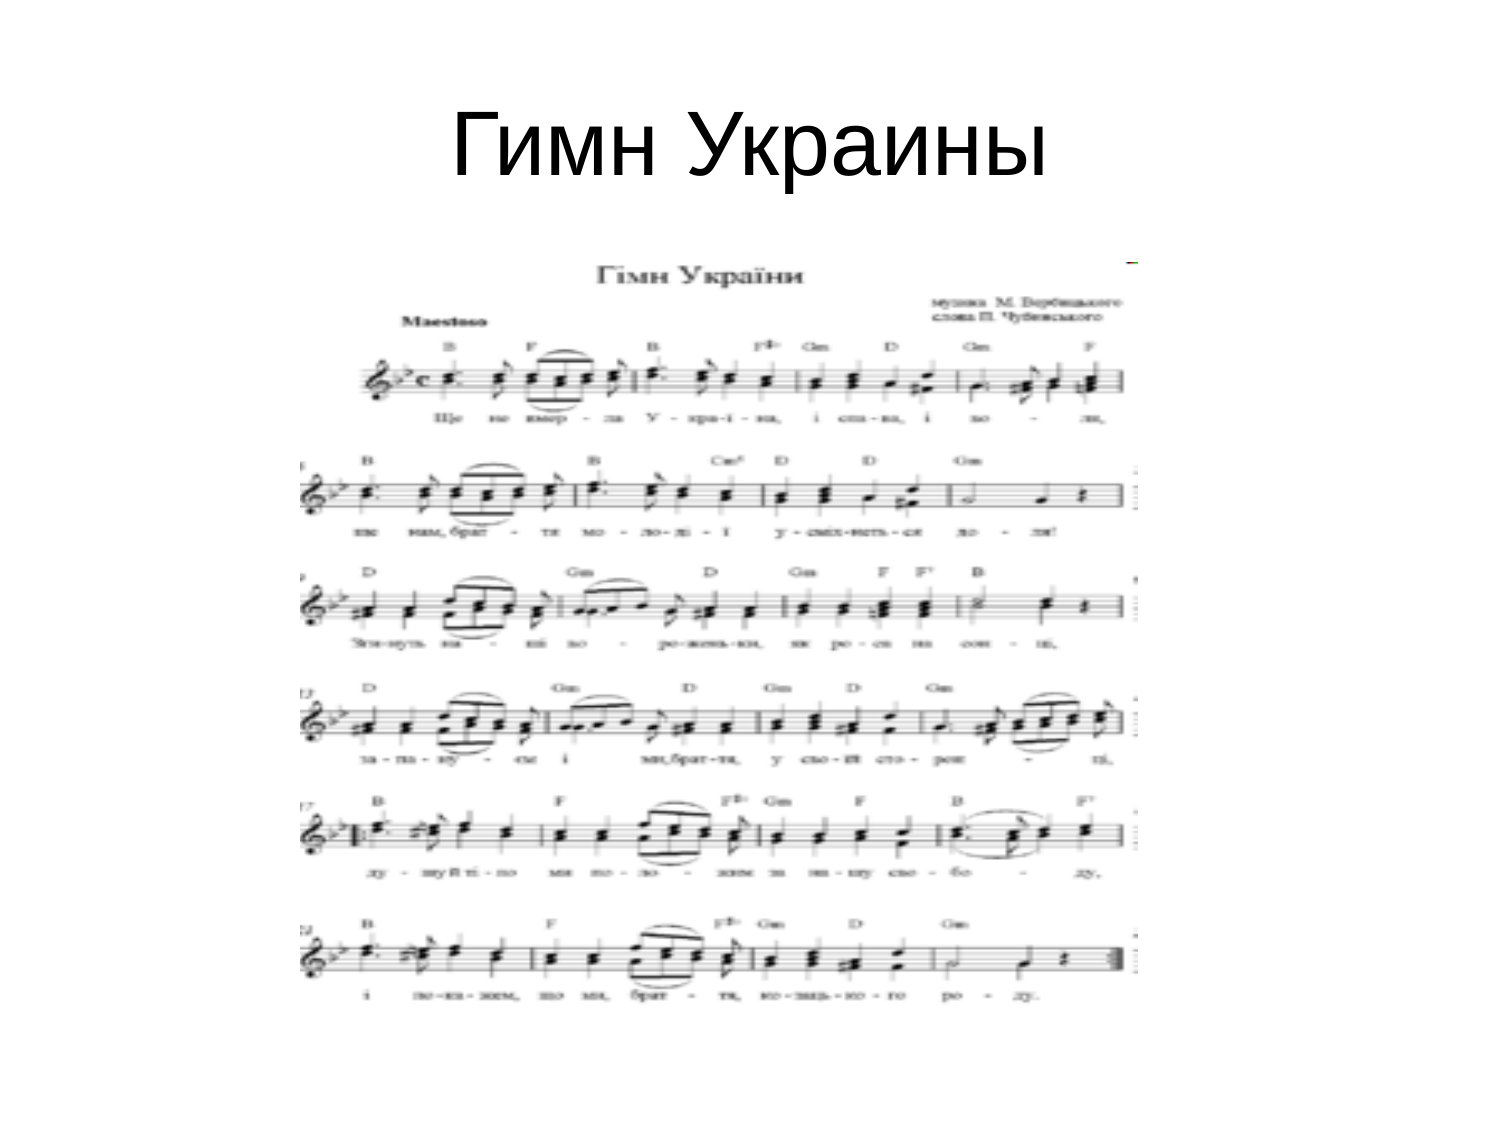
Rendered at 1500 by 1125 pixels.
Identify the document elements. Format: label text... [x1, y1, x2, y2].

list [299, 262, 1138, 1006]
title Гимн Украины [75, 45, 1425, 233]
